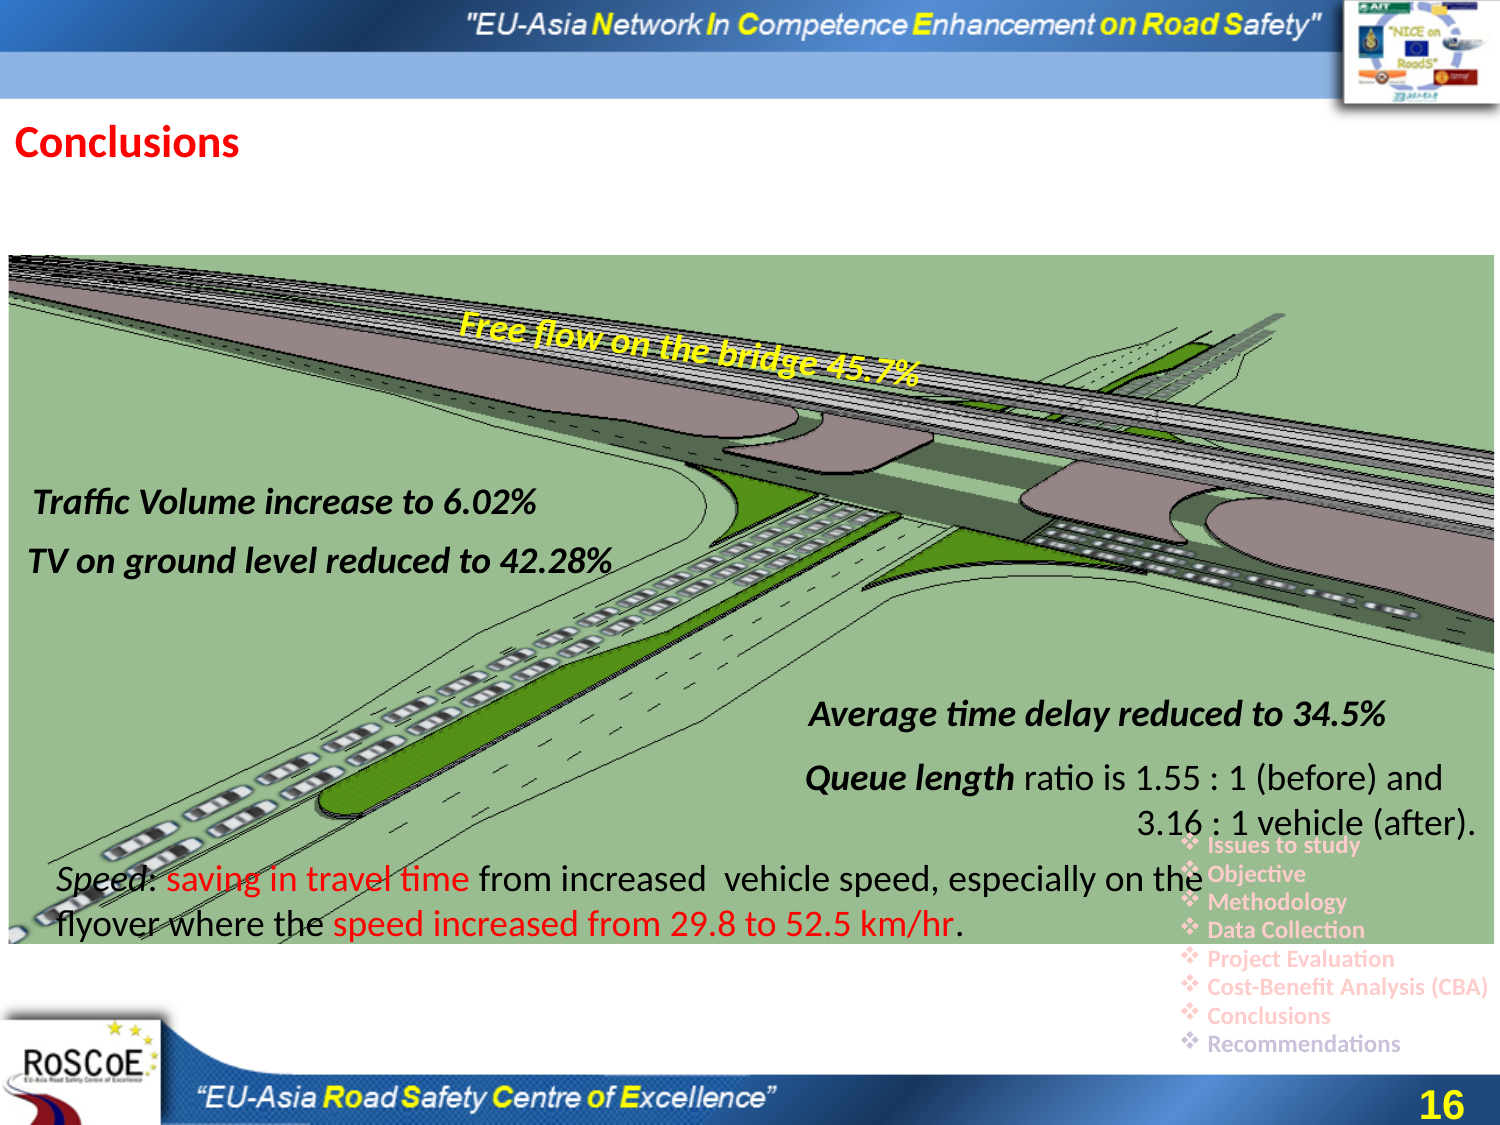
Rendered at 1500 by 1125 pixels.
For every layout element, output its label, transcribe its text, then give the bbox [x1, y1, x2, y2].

slide_number 16 [1283, 1076, 1481, 1125]
text_box Conclusions [0, 103, 1500, 174]
picture [0, 174, 1500, 1125]
picture [0, 0, 1500, 103]
text_box Issues to study Objective Methodology Data Collection Project Evaluation Cost-Benefit Analysis (CBA) Conclusions Recommendations [1164, 823, 1500, 1066]
